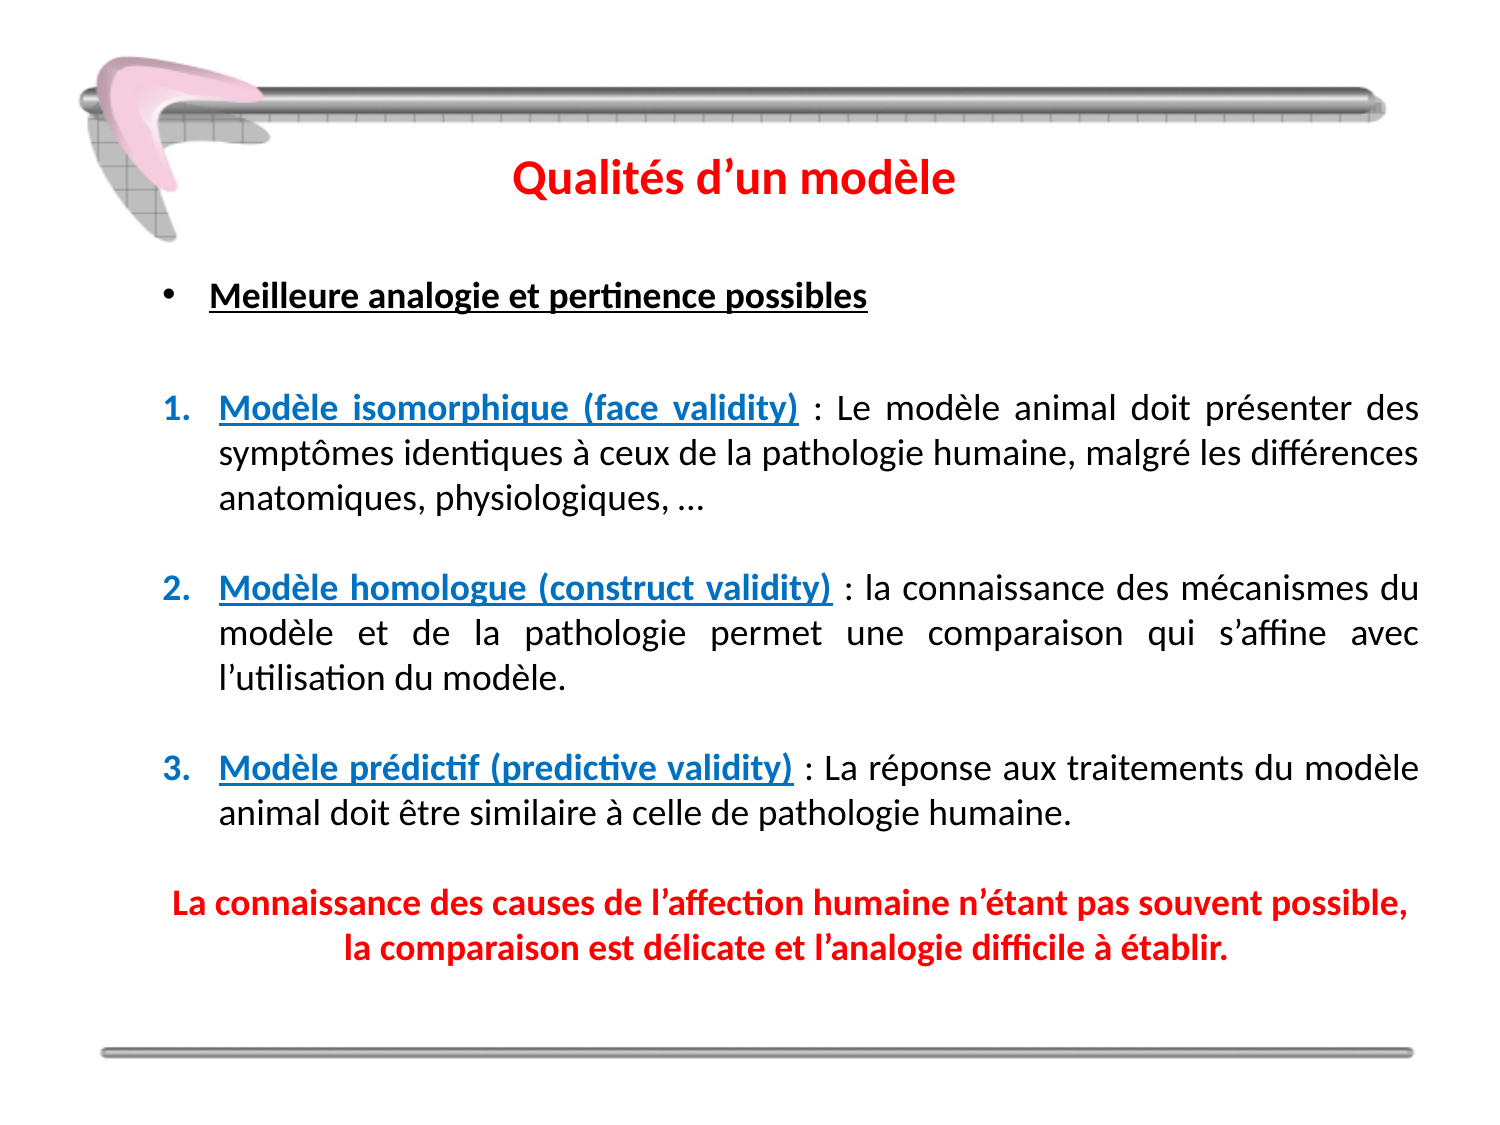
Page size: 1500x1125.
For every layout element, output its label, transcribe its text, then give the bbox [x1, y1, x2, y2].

picture [5, 48, 1436, 253]
picture [90, 1025, 1427, 1083]
text_box Meilleure analogie et pertinence possibles Modèle isomorphique (face validity) : Le modèle animal doit présenter des symptômes identiques à ceux de la pathologie humaine, malgré les différences anatomiques, physiologiques, … Modèle homologue (construct validity) : la connaissance des mécanismes du modèle et de la pathologie permet une comparaison qui s’affine avec l’utilisation du modèle. Modèle prédictif (predictive validity) : La réponse aux traitements du modèle animal doit être similaire à celle de pathologie humaine. La connaissance des causes de l’affection humaine n’étant pas souvent possible, la comparaison est délicate et l’analogie difficile à établir. [147, 261, 1435, 976]
